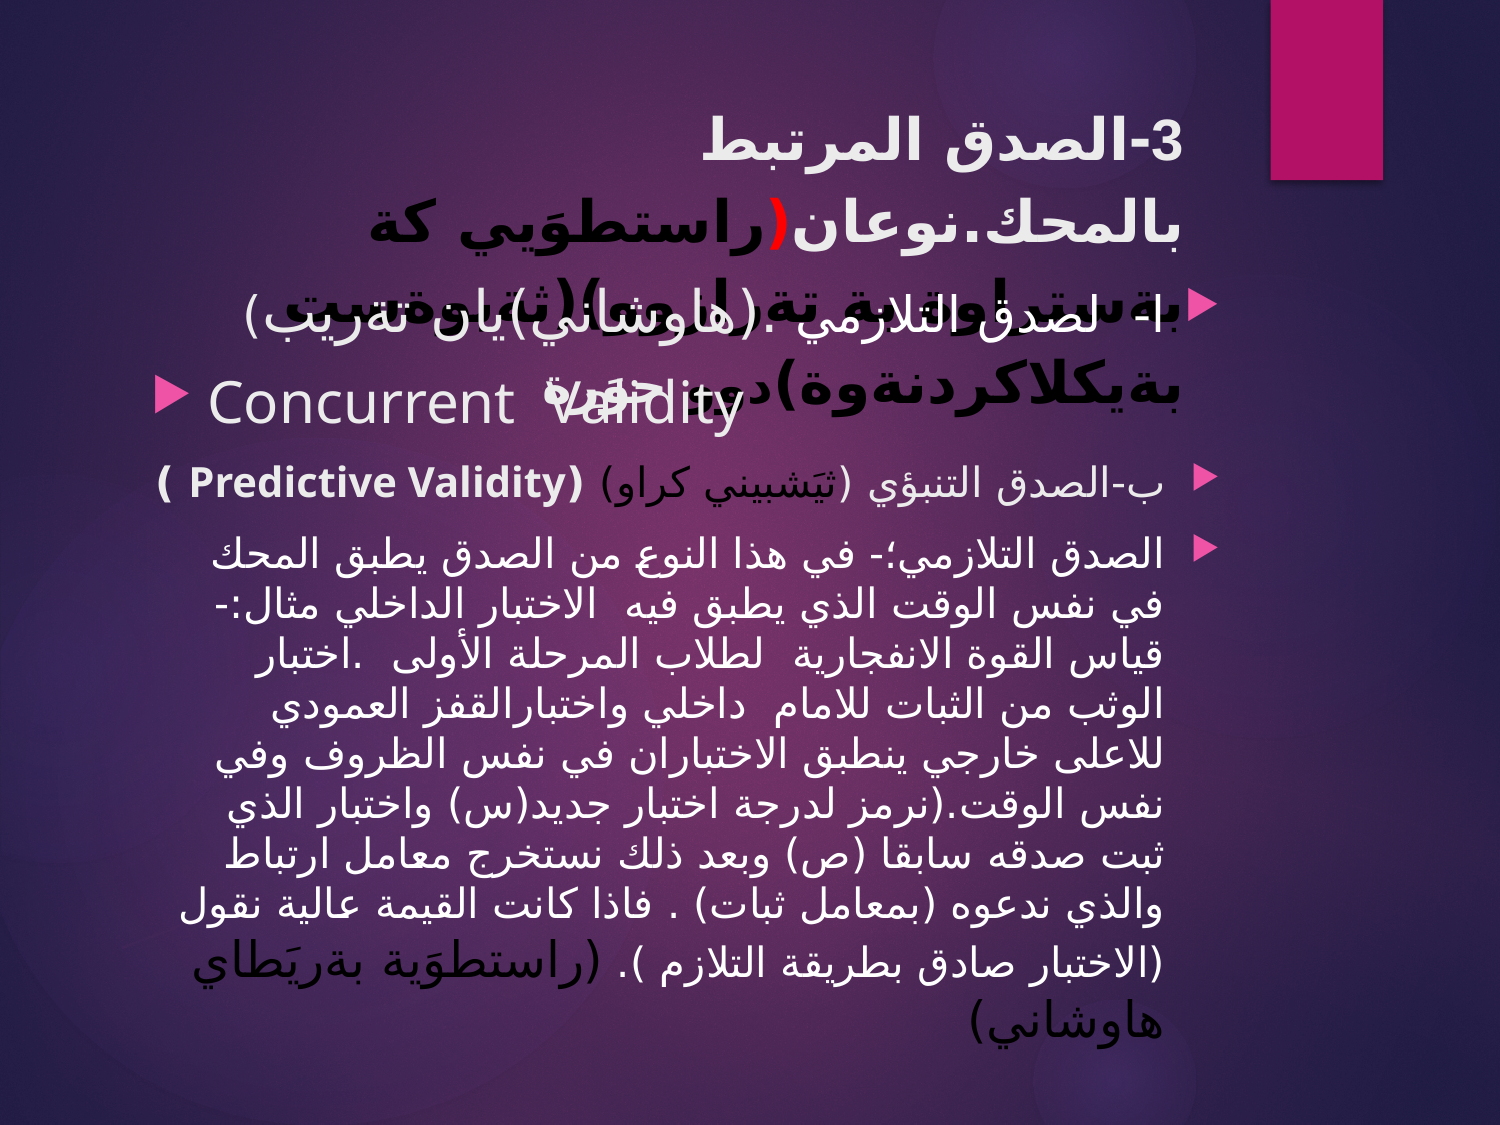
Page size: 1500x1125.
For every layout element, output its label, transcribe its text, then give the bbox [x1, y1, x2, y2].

list ا- لصدق التلازمي .(هاوشاني)يان تةريب) Concurrent Validity ب-الصدق التنبؤي (ثيَشبيني كراو) (Predictive Validity ) الصدق التلازمي؛- في هذا النوع من الصدق يطبق المحك في نفس الوقت الذي يطبق فيه الاختبار الداخلي مثال:- قياس القوة الانفجارية لطلاب المرحلة الأولى .اختبار الوثب من الثبات للامام داخلي واختبارالقفز العمودي للاعلى خارجي ينطبق الاختباران في نفس الظروف وفي نفس الوقت.(نرمز لدرجة اختبار جديد(س) واختبار الذي ثبت صدقه سابقا (ص) وبعد ذلك نستخرج معامل ارتباط والذي ندعوه (بمعامل ثبات) . فاذا كانت القيمة عالية نقول (الاختبار صادق بطريقة التلازم ). (راستطوَية بةريَطاي هاوشاني) [135, 267, 1237, 1025]
title 3-الصدق المرتبط بالمحك.نوعان(راستطوَيي كة بةستراوة بة تةرازوو)(ثةيوةست بةيكلاكردنةوة)دوو جوَرة [79, 74, 1237, 304]
